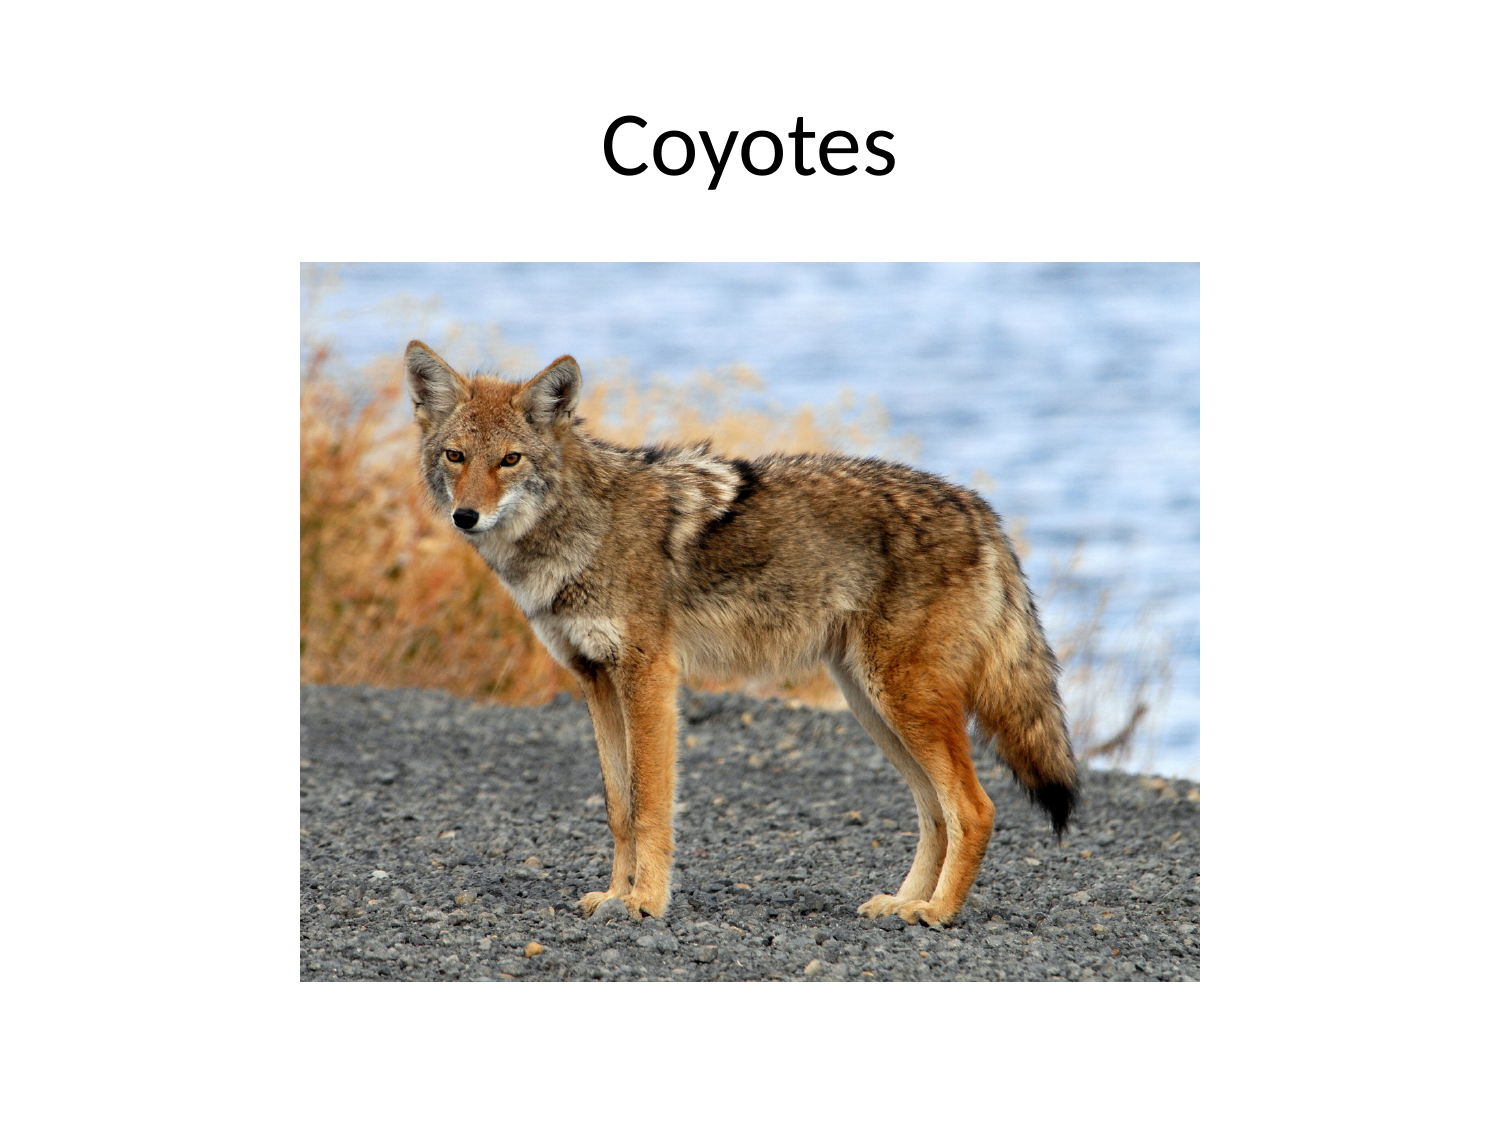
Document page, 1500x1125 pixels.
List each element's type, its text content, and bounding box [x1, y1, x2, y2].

picture [299, 262, 1201, 982]
title Coyotes [75, 45, 1425, 233]
